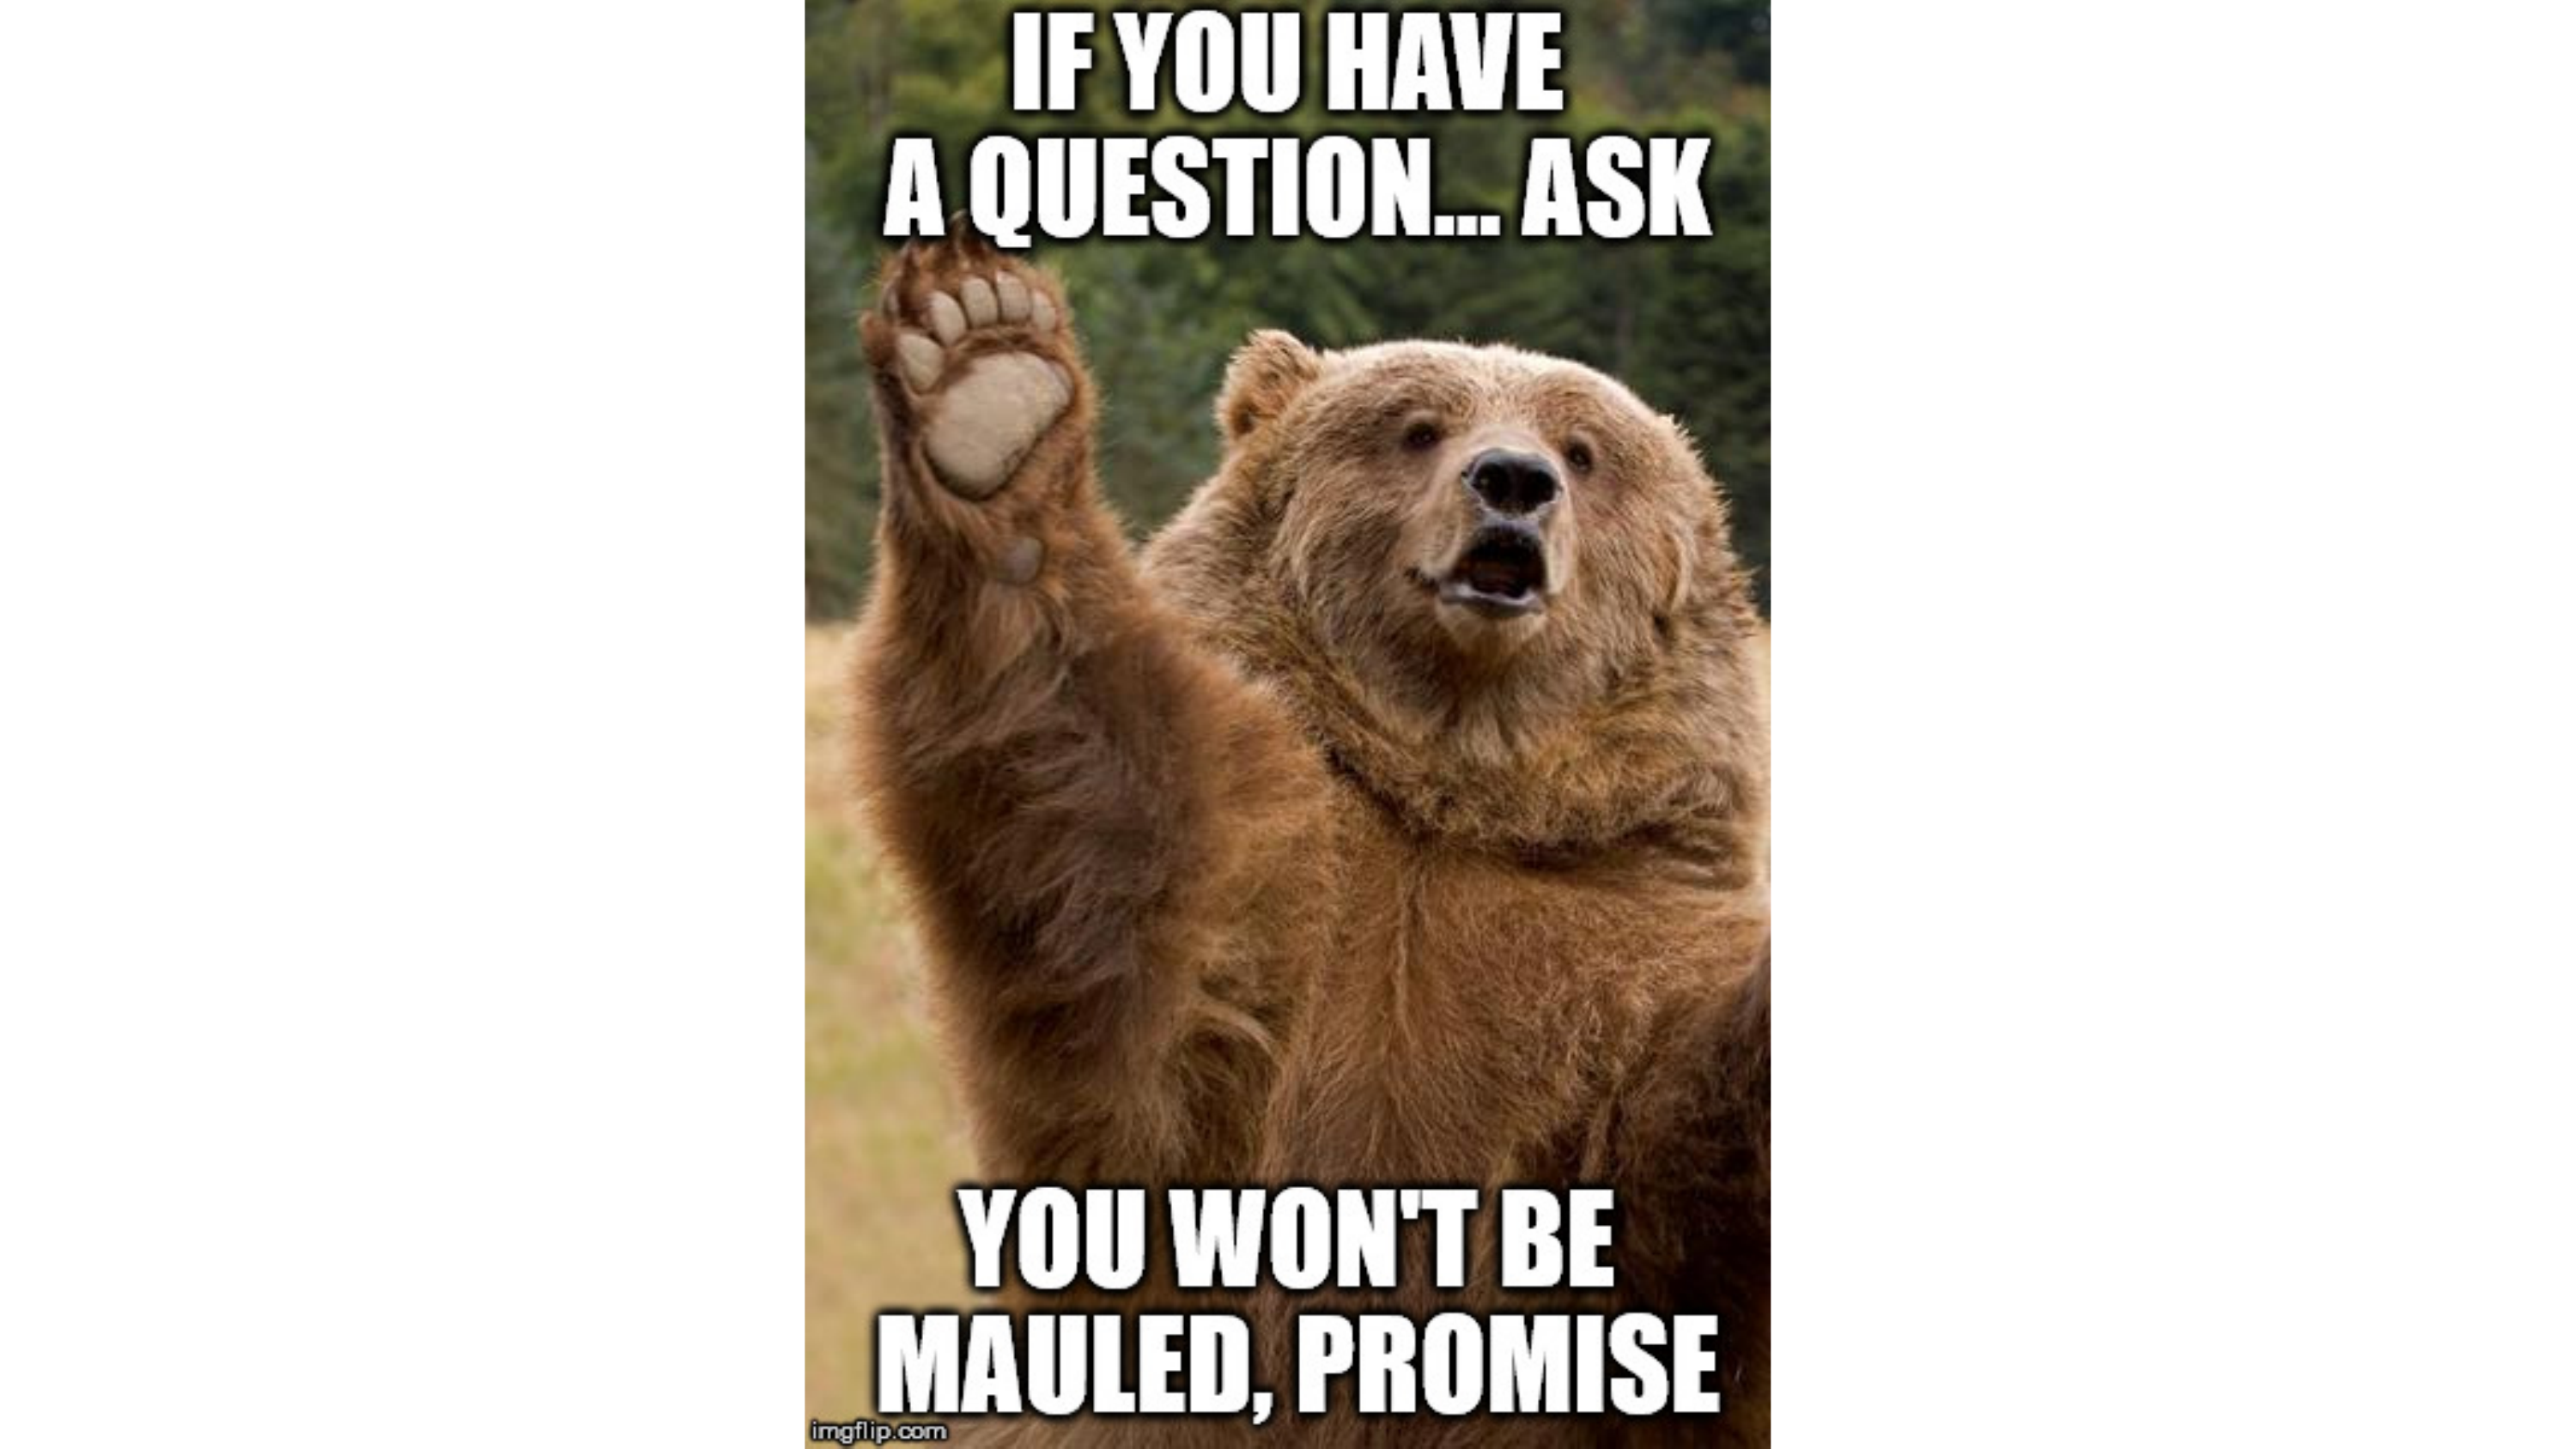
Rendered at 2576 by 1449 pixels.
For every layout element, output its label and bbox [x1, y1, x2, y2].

text_box [805, 0, 1771, 1449]
